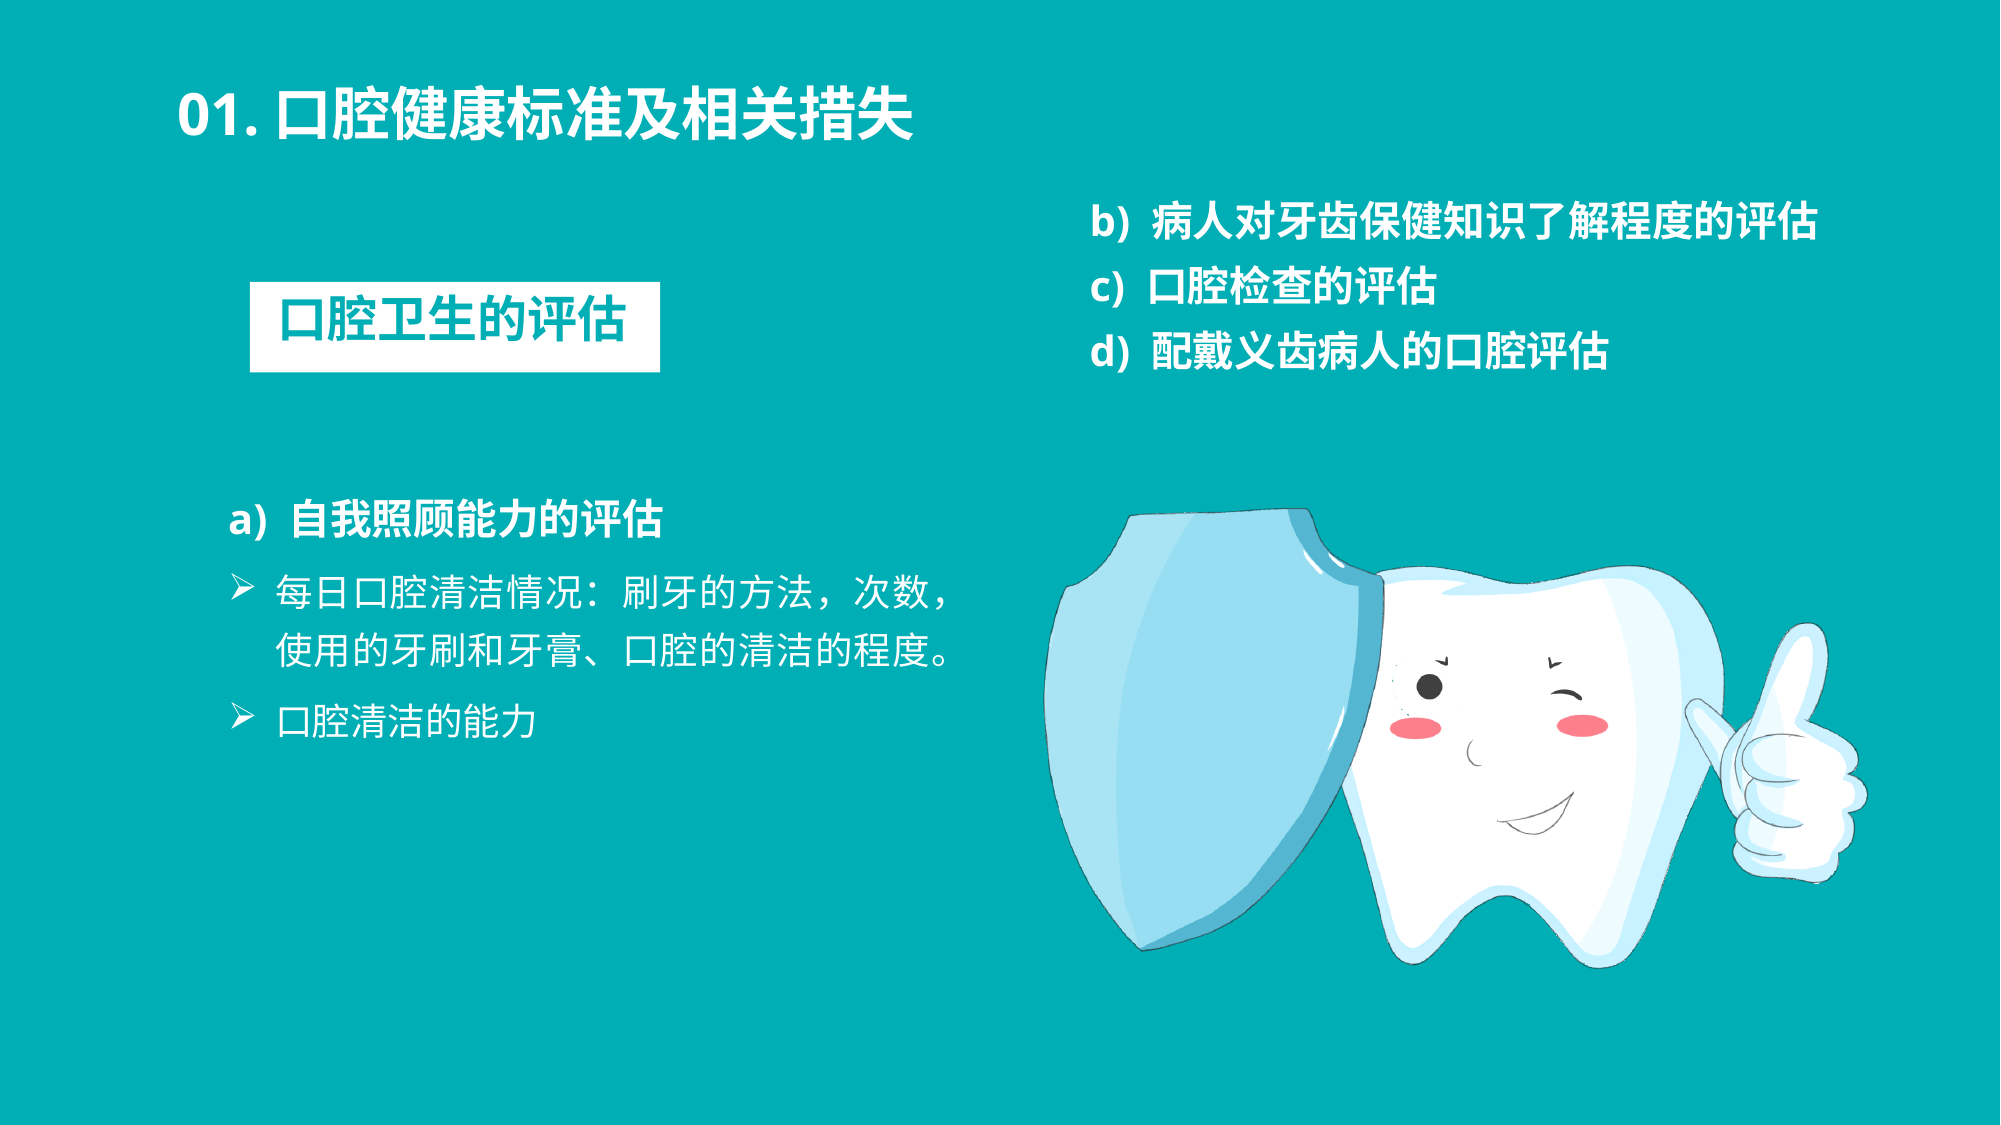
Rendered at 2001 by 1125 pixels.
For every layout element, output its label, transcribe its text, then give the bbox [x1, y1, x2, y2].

text_box a) 自我照顾能力的评估 每日口腔清洁情况：刷牙的方法，次数，使用的牙刷和牙膏、口腔的清洁的程度。 口腔清洁的能力 [213, 470, 868, 808]
text_box [249, 281, 661, 373]
picture [868, 172, 1985, 1125]
text_box 口腔卫生的评估 [262, 280, 643, 356]
text_box 01.口腔健康标准及相关措失 [161, 53, 960, 180]
